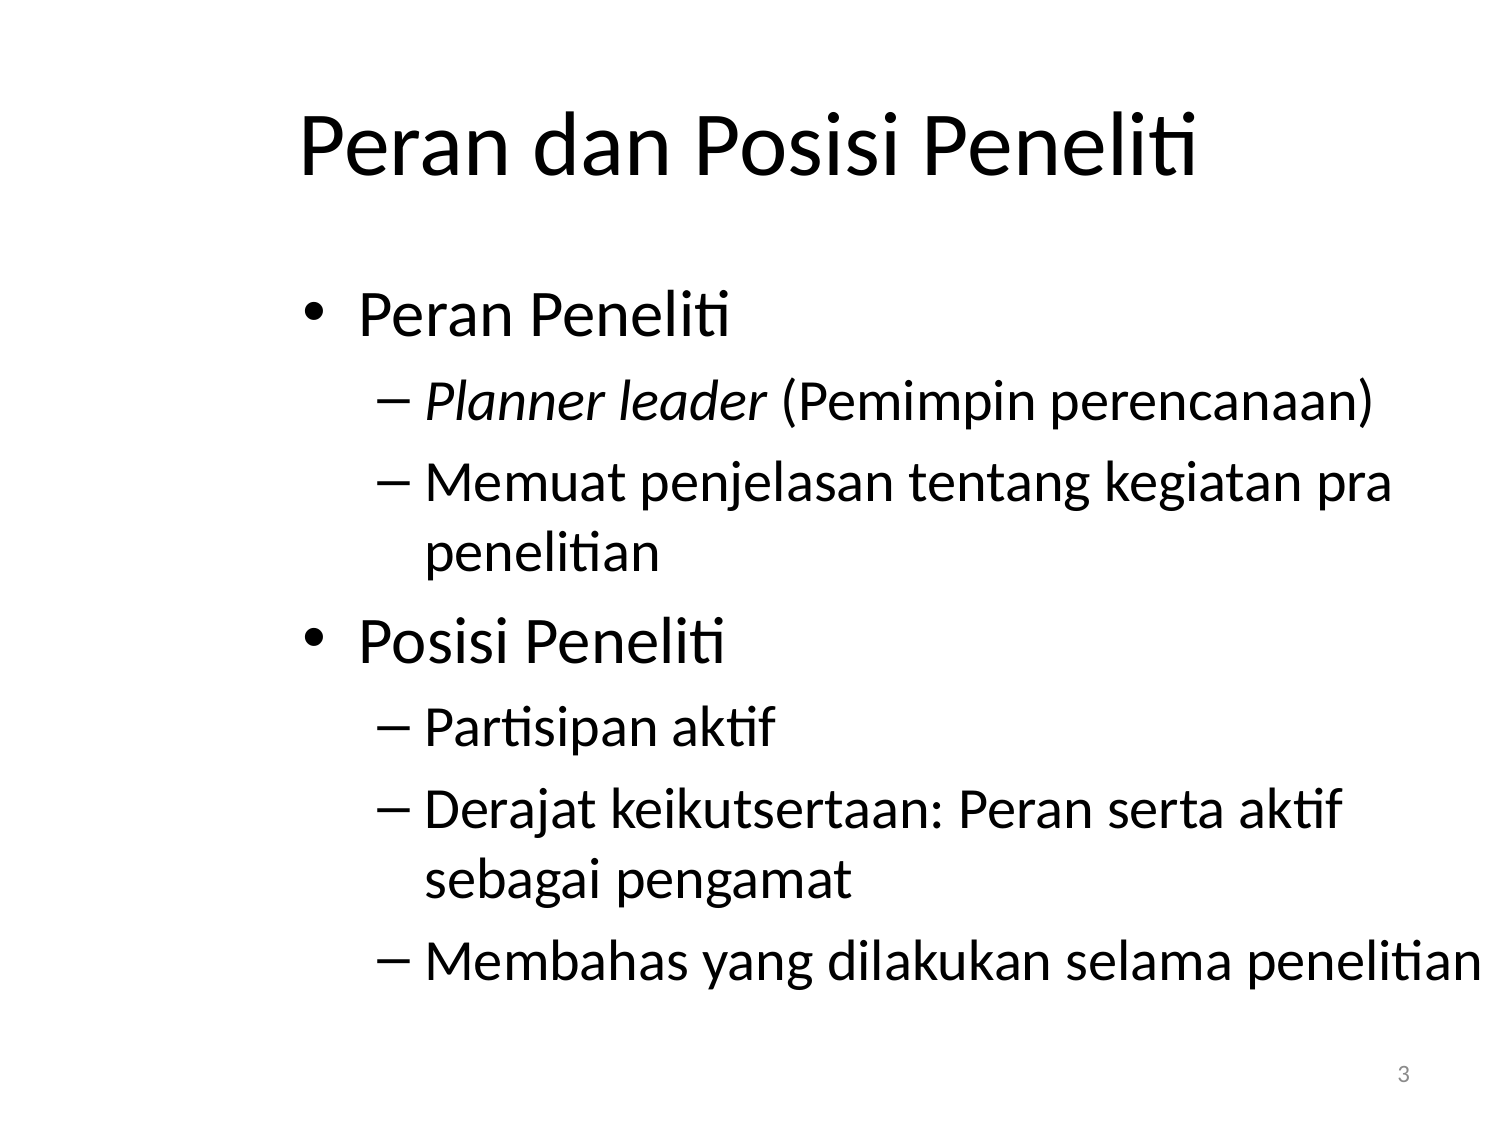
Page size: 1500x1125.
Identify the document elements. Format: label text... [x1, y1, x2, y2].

title Peran dan Posisi Peneliti [75, 45, 1425, 233]
list Peran Peneliti Planner leader (Pemimpin perencanaan) Memuat penjelasan tentang kegiatan pra penelitian Posisi Peneliti Partisipan aktif Derajat keikutsertaan: Peran serta aktif sebagai pengamat Membahas yang dilakukan selama penelitian [287, 262, 1500, 1125]
